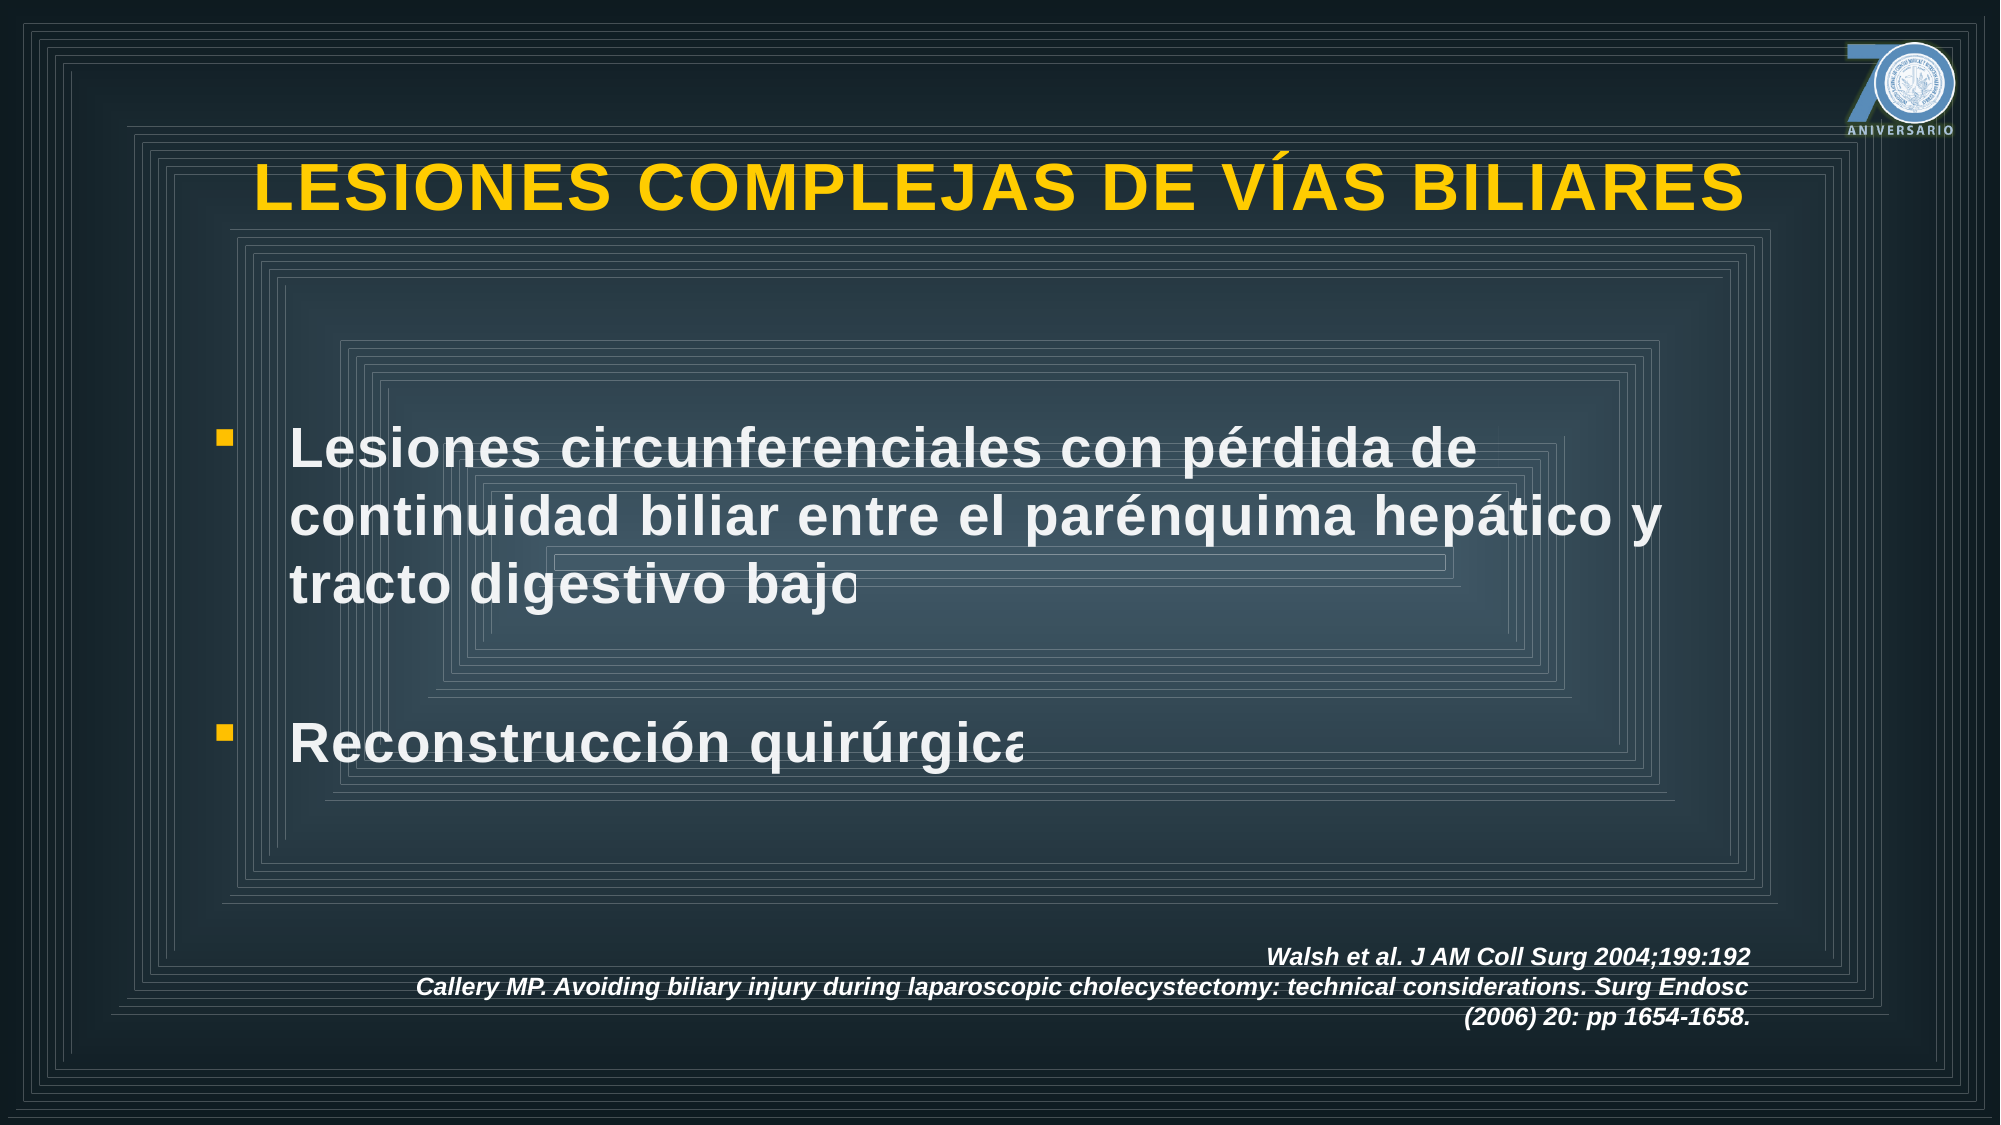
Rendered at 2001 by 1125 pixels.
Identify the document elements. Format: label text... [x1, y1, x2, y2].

picture [1841, 42, 1963, 138]
title LESIONES COMPLEJAS DE VÍAS BILIARES [0, 43, 2000, 231]
text_box Walsh et al. J AM Coll Surg 2004;199:192 Callery MP. Avoiding biliary injury during laparoscopic cholecystectomy: technical considerations. Surg Endosc (2006) 20: pp 1654-1658. [373, 933, 1767, 1073]
text_box Lesiones circunferenciales con pérdida de la continuidad biliar entre el parénquima hepático y el tracto digestivo bajo. Reconstrucción quirúrgica. [196, 349, 1843, 784]
